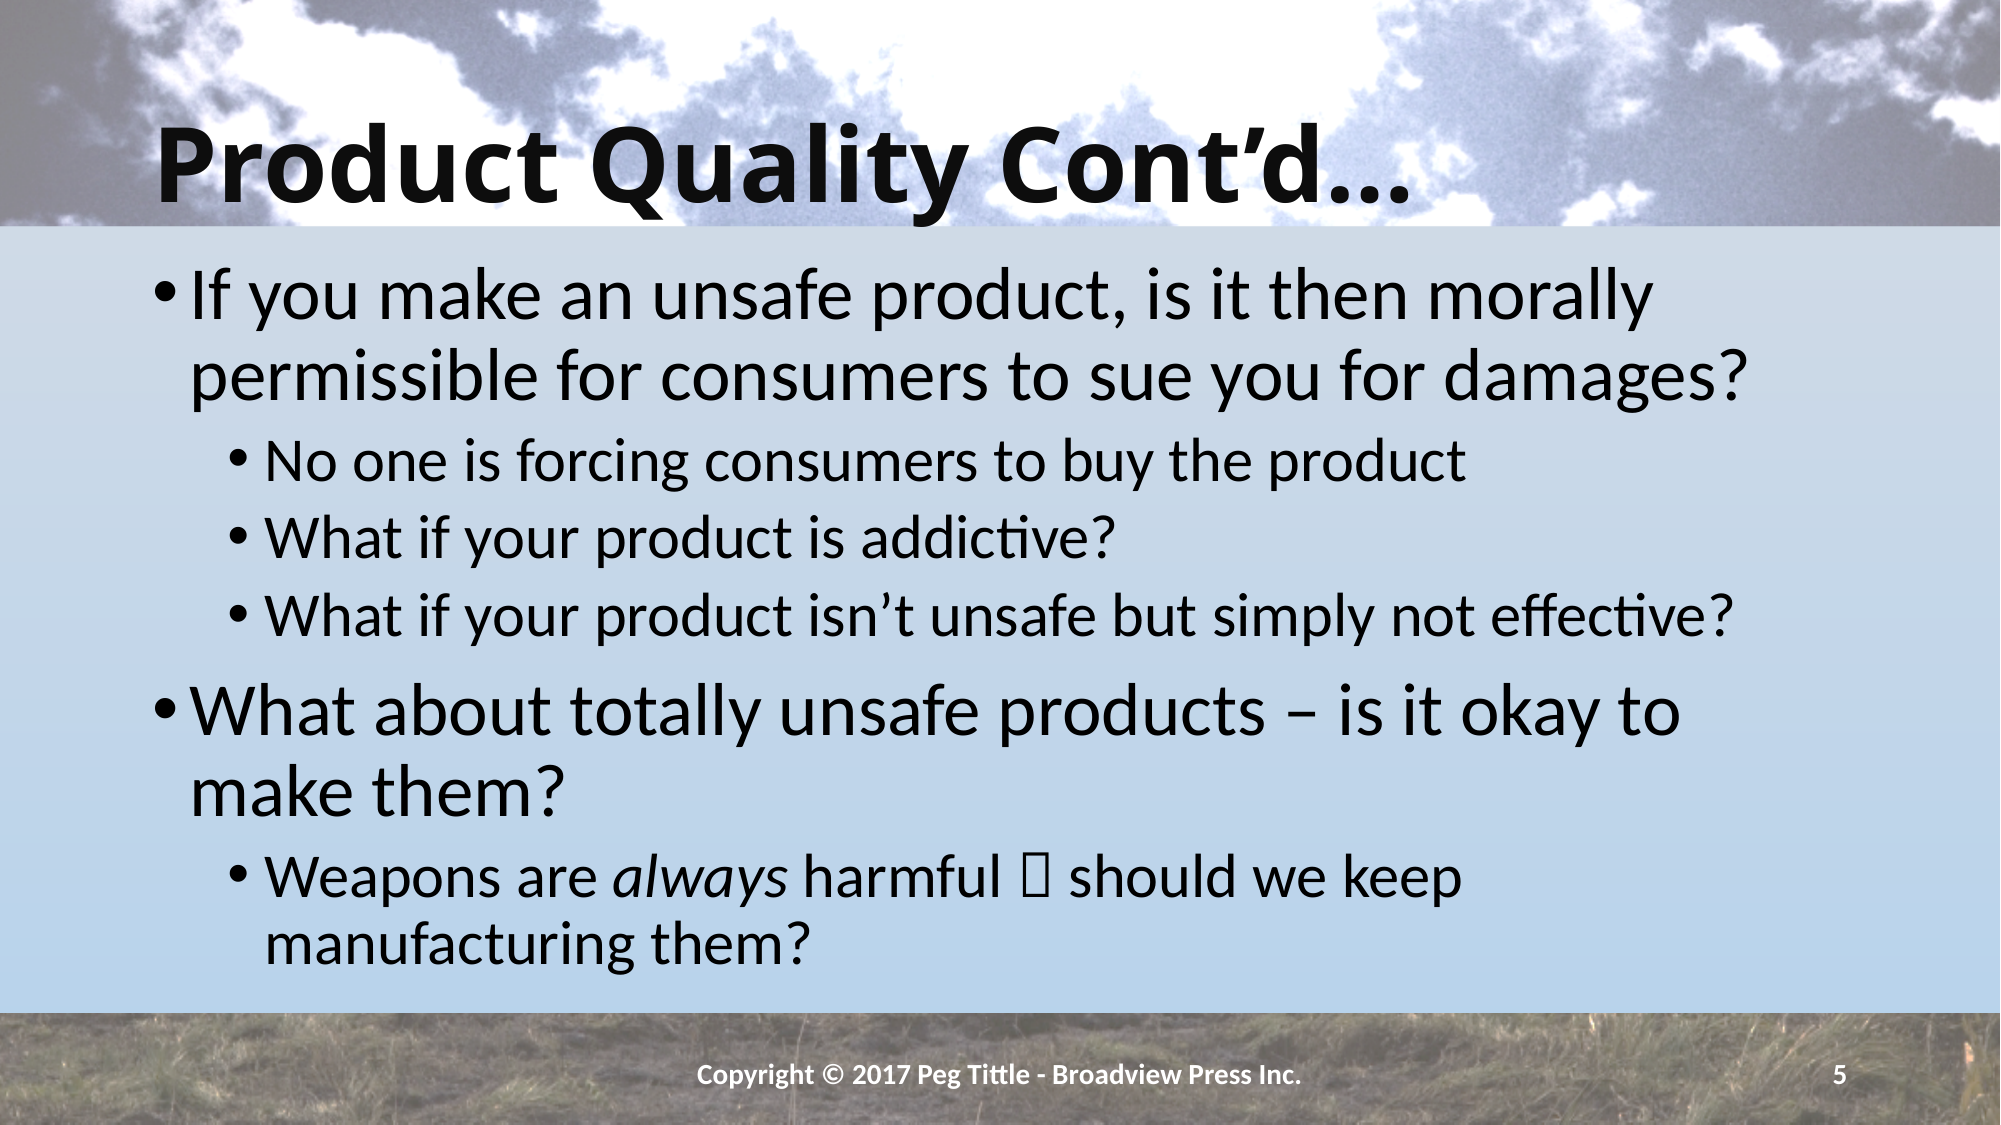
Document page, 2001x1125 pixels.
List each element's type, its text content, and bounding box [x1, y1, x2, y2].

list If you make an unsafe product, is it then morally permissible for consumers to sue you for damages? No one is forcing consumers to buy the product What if your product is addictive? What if your product isn’t unsafe but simply not effective? What about totally unsafe products – is it okay to make them? Weapons are always harmful  should we keep manufacturing them? [137, 247, 1863, 1014]
footer Copyright © 2017 Peg Tittle - Broadview Press Inc. [662, 1042, 1338, 1103]
picture [0, 1013, 2000, 1125]
picture [0, 0, 2001, 227]
title Product Quality Cont’d… [137, 59, 1863, 247]
slide_number 5 [1412, 1042, 1863, 1103]
